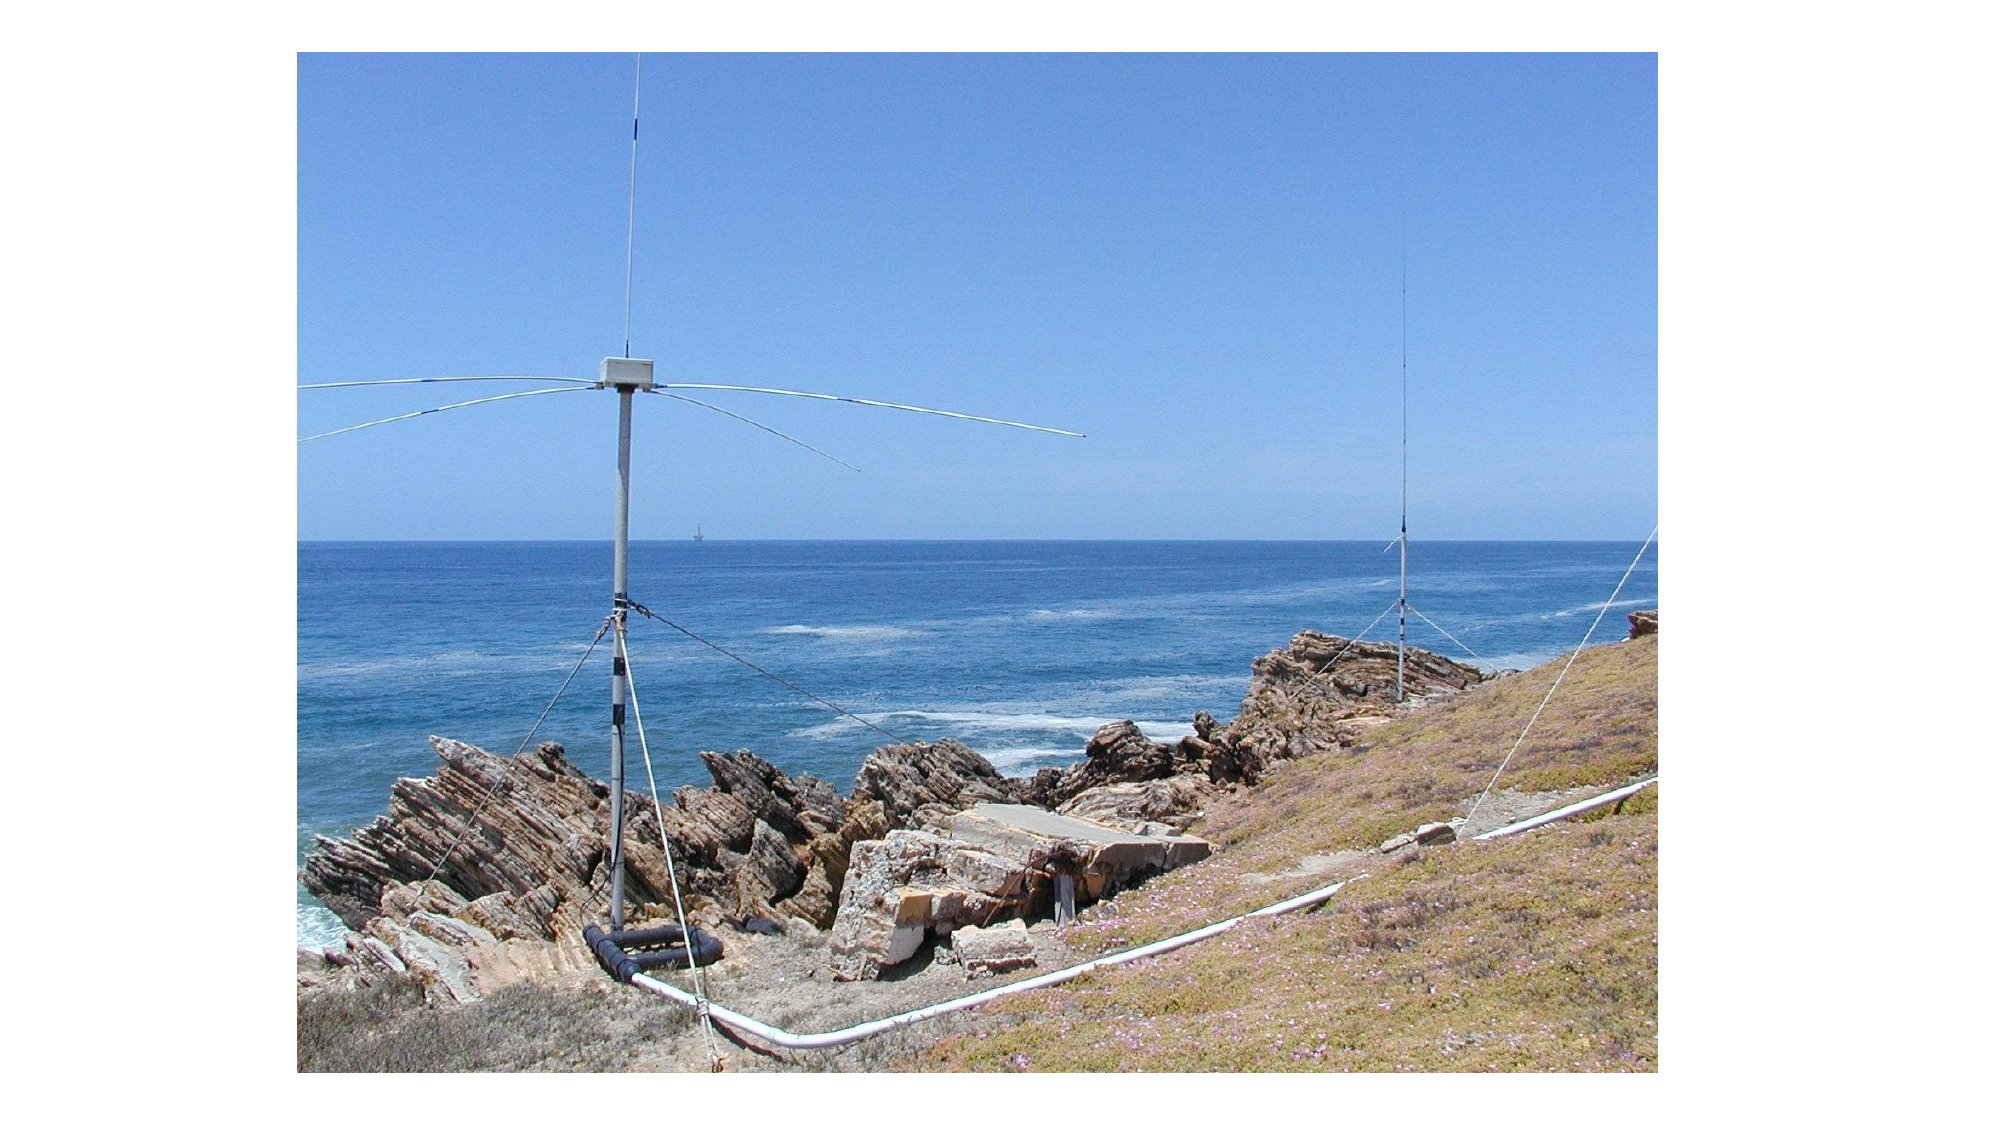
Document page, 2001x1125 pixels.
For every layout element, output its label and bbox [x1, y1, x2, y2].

picture [297, 52, 1659, 1073]
